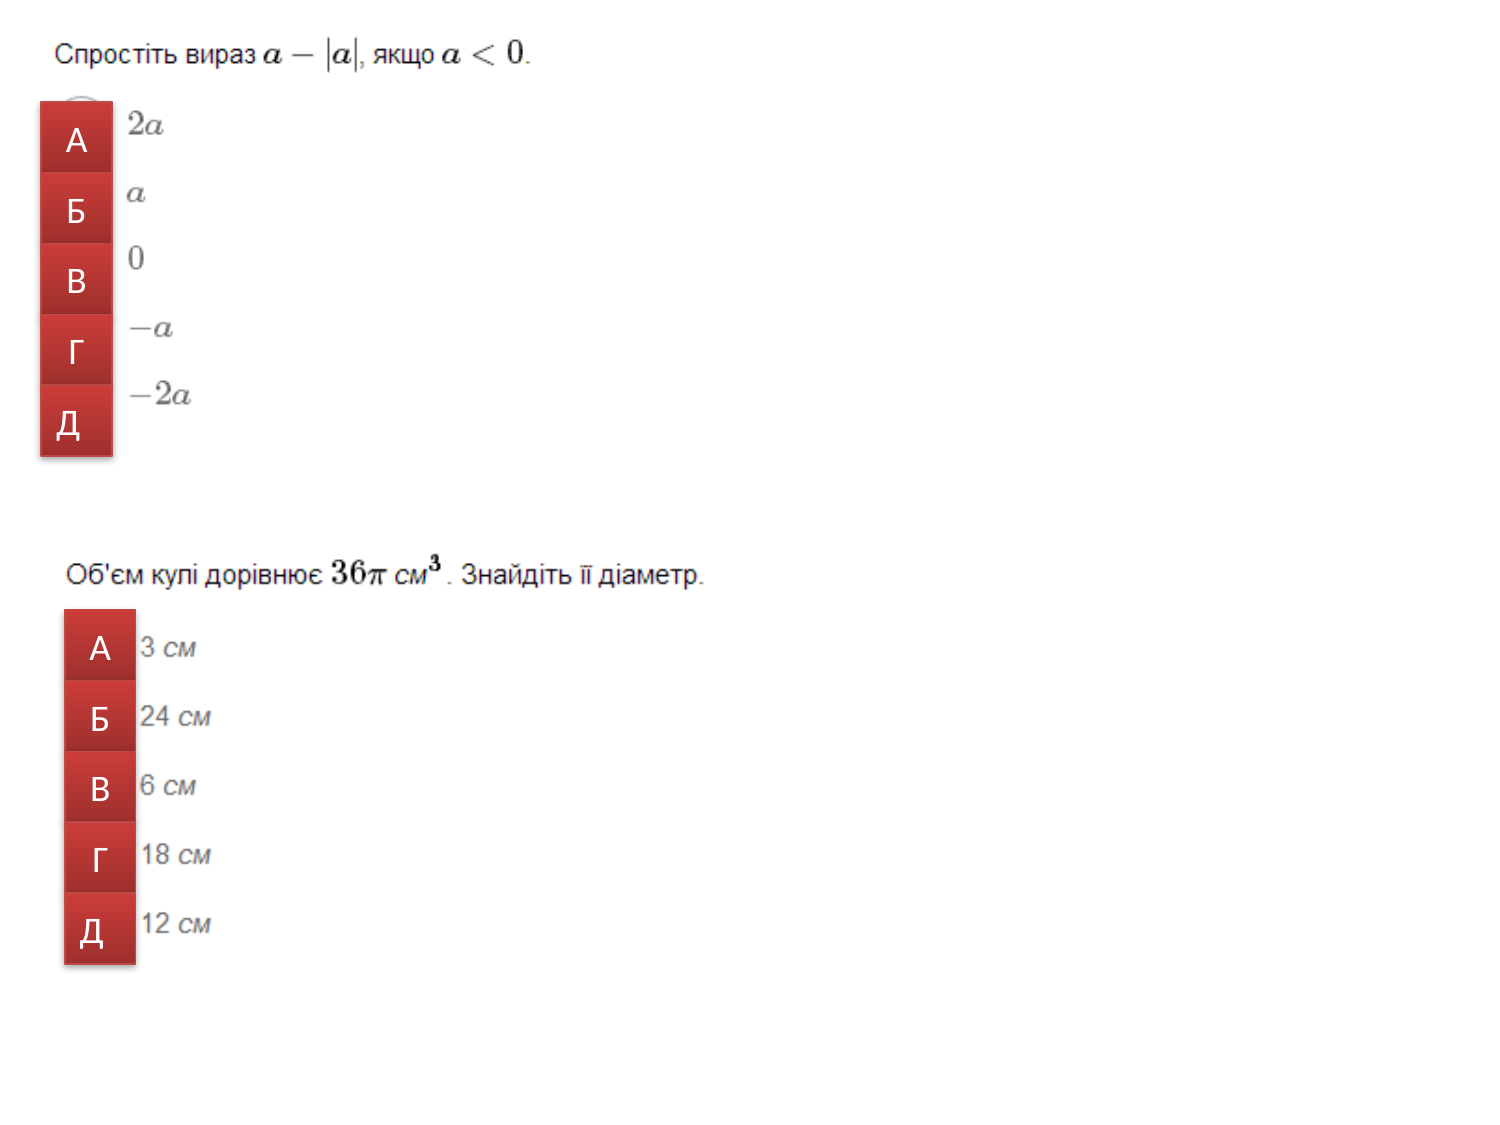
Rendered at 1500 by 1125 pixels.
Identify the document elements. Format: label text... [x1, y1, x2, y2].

text_box Д [40, 453, 113, 457]
picture [64, 538, 1250, 977]
picture [40, 30, 1076, 445]
